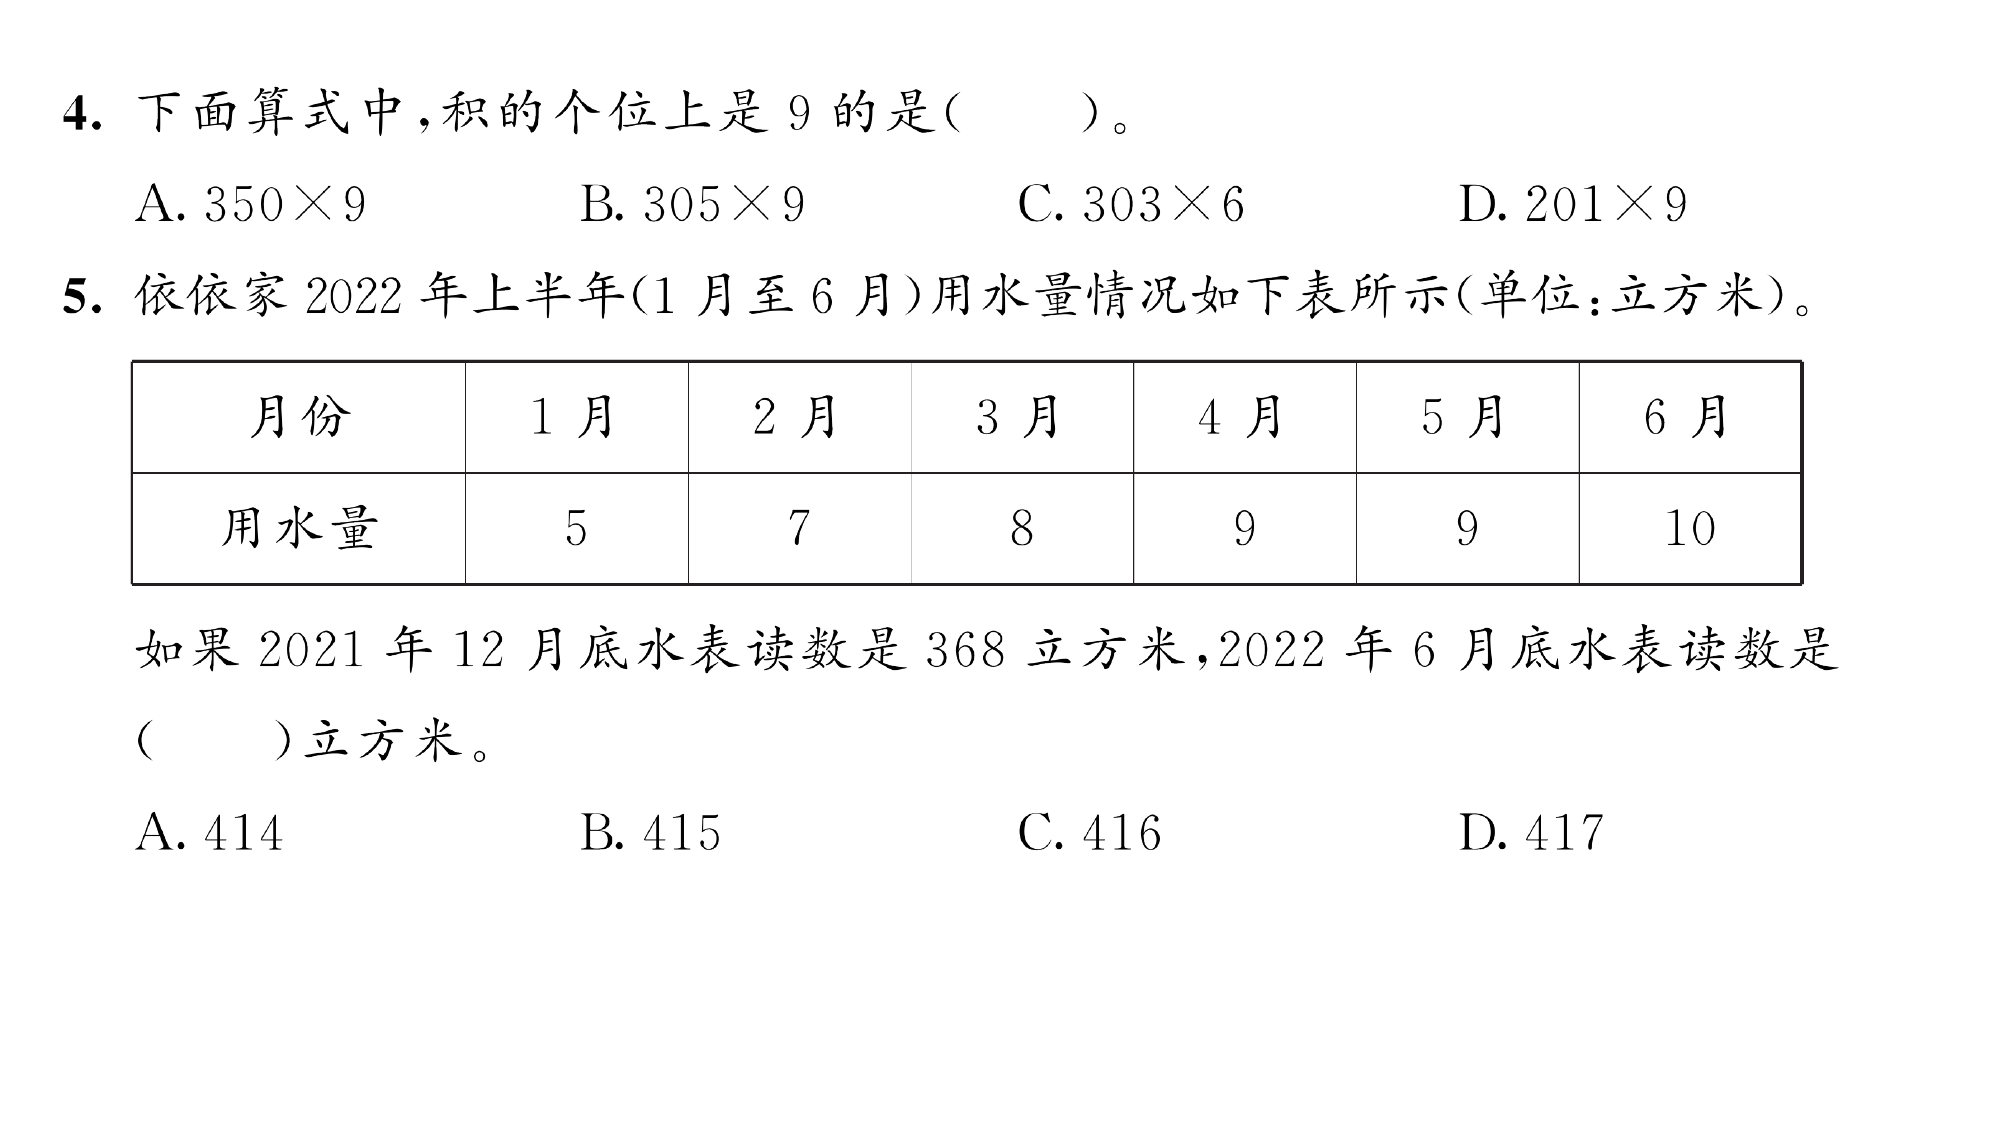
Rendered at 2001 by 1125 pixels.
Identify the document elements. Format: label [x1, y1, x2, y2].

picture [58, 58, 1949, 870]
